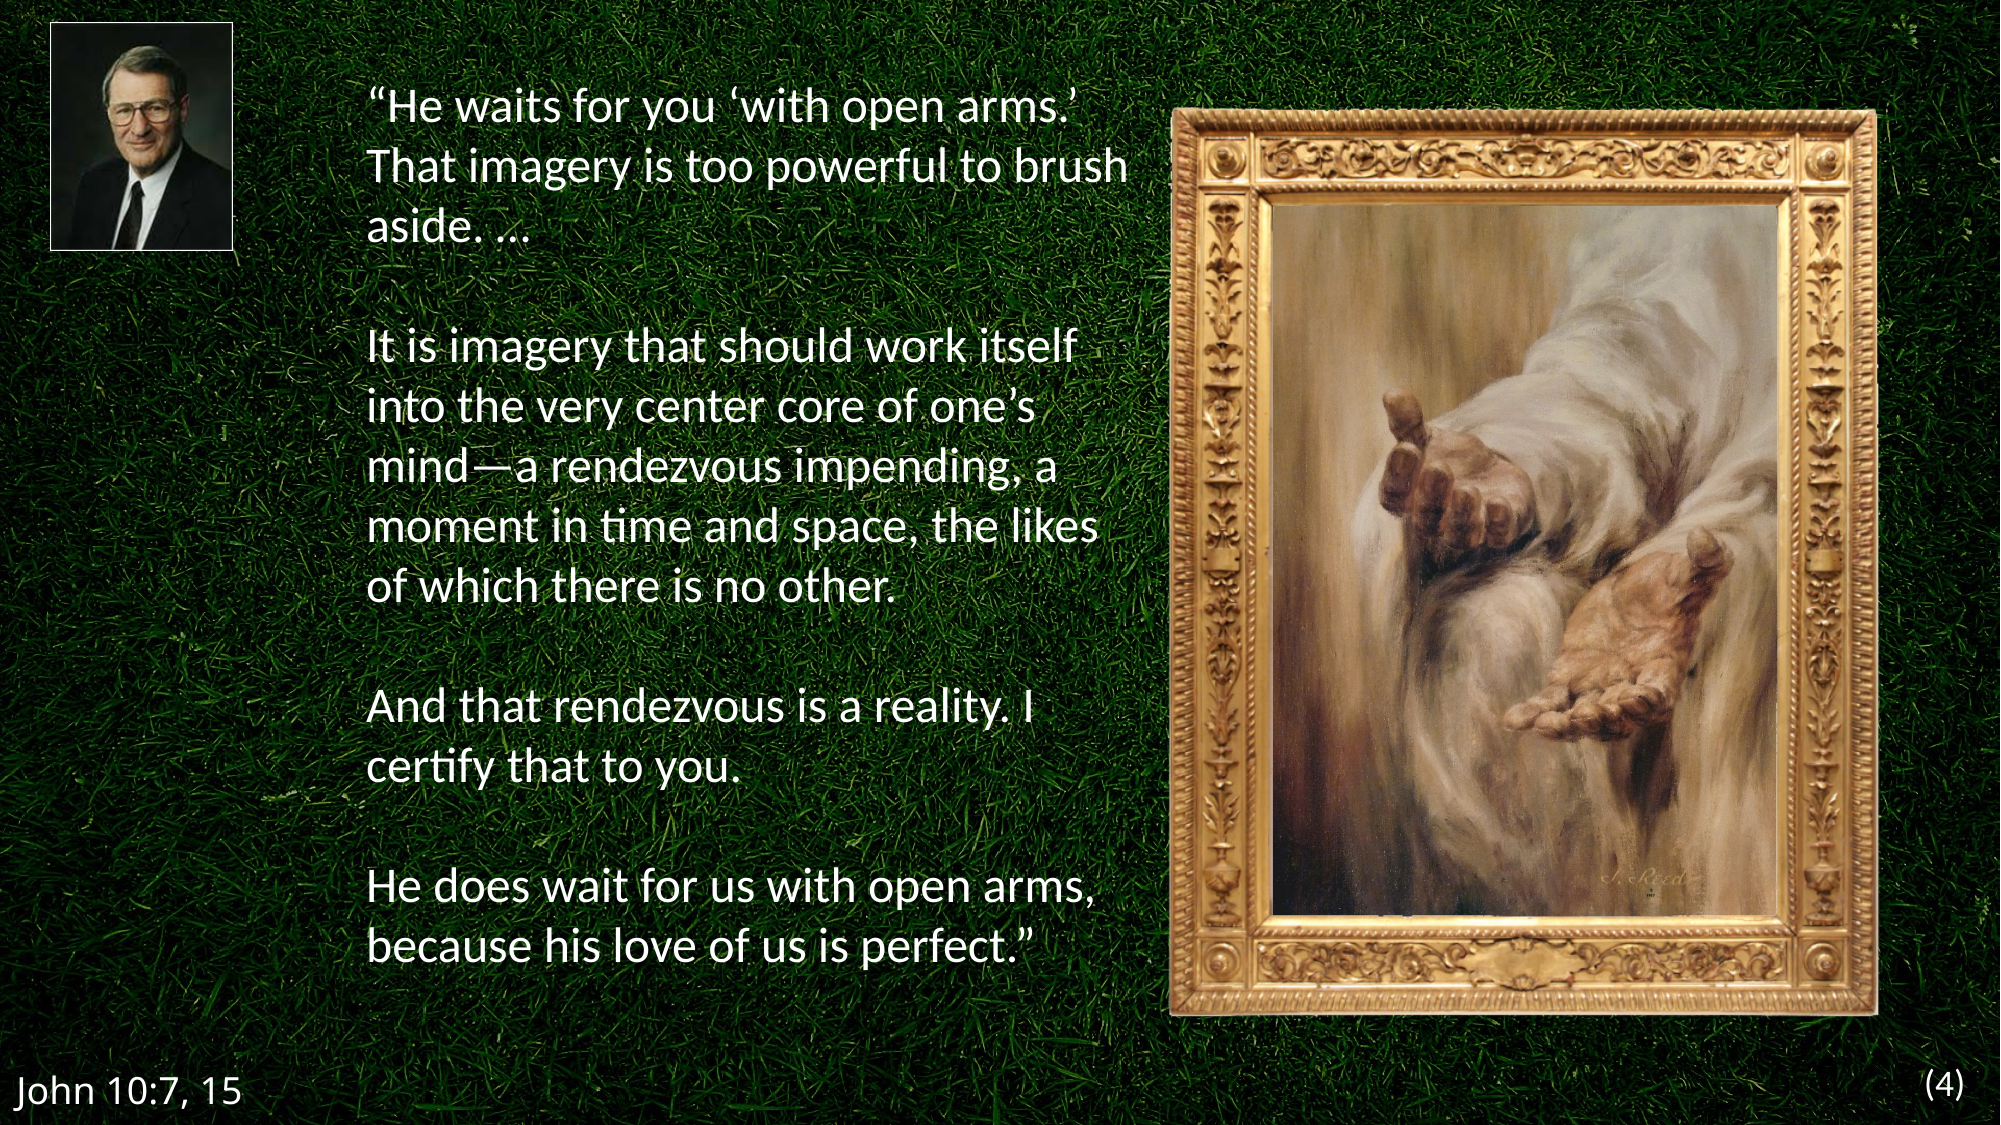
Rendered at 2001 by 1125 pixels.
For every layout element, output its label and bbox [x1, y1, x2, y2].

picture [0, 0, 2000, 1125]
text_box [1166, 104, 1882, 1021]
